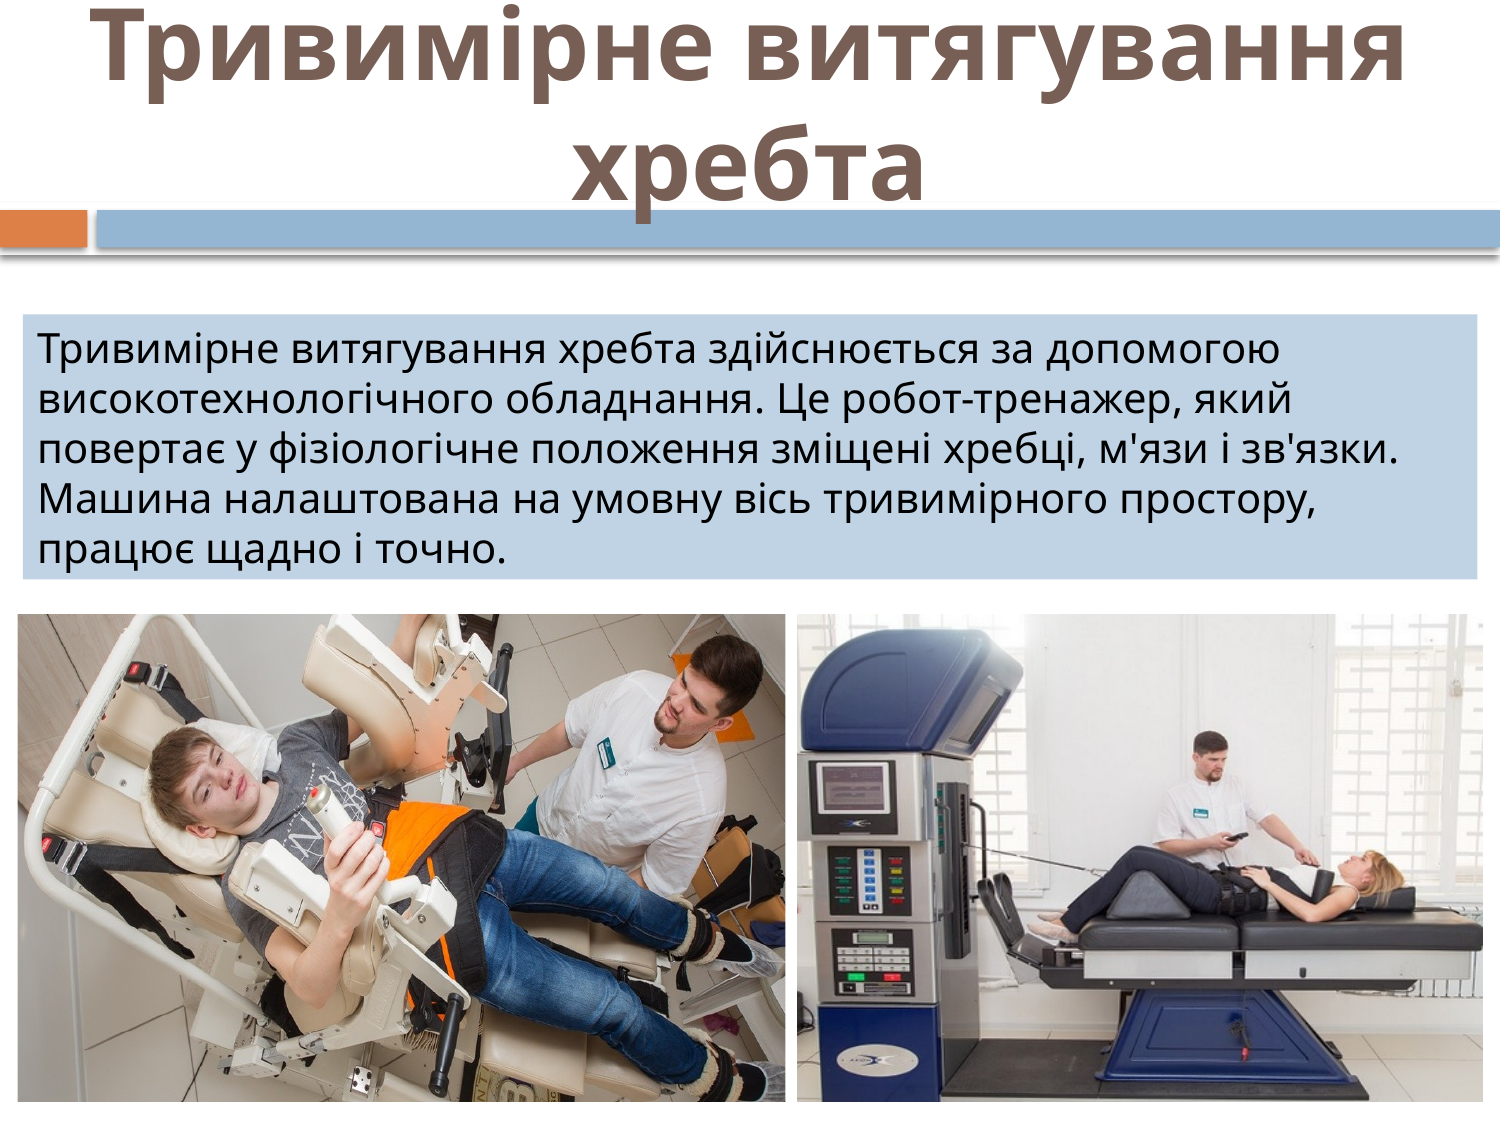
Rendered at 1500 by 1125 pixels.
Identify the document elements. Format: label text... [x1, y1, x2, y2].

picture [17, 613, 786, 1103]
text_box Тривимірне витягування хребта здійснюється за допомогою високотехнологічного обладнання. Це робот-тренажер, який повертає у фізіологічне положення зміщені хребці, м'язи і зв'язки. Машина налаштована на умовну вісь тривимірного простору, працює щадно і точно. [22, 314, 1478, 580]
title Тривимірне витягування хребта [0, 19, 1500, 182]
picture [796, 613, 1483, 1103]
